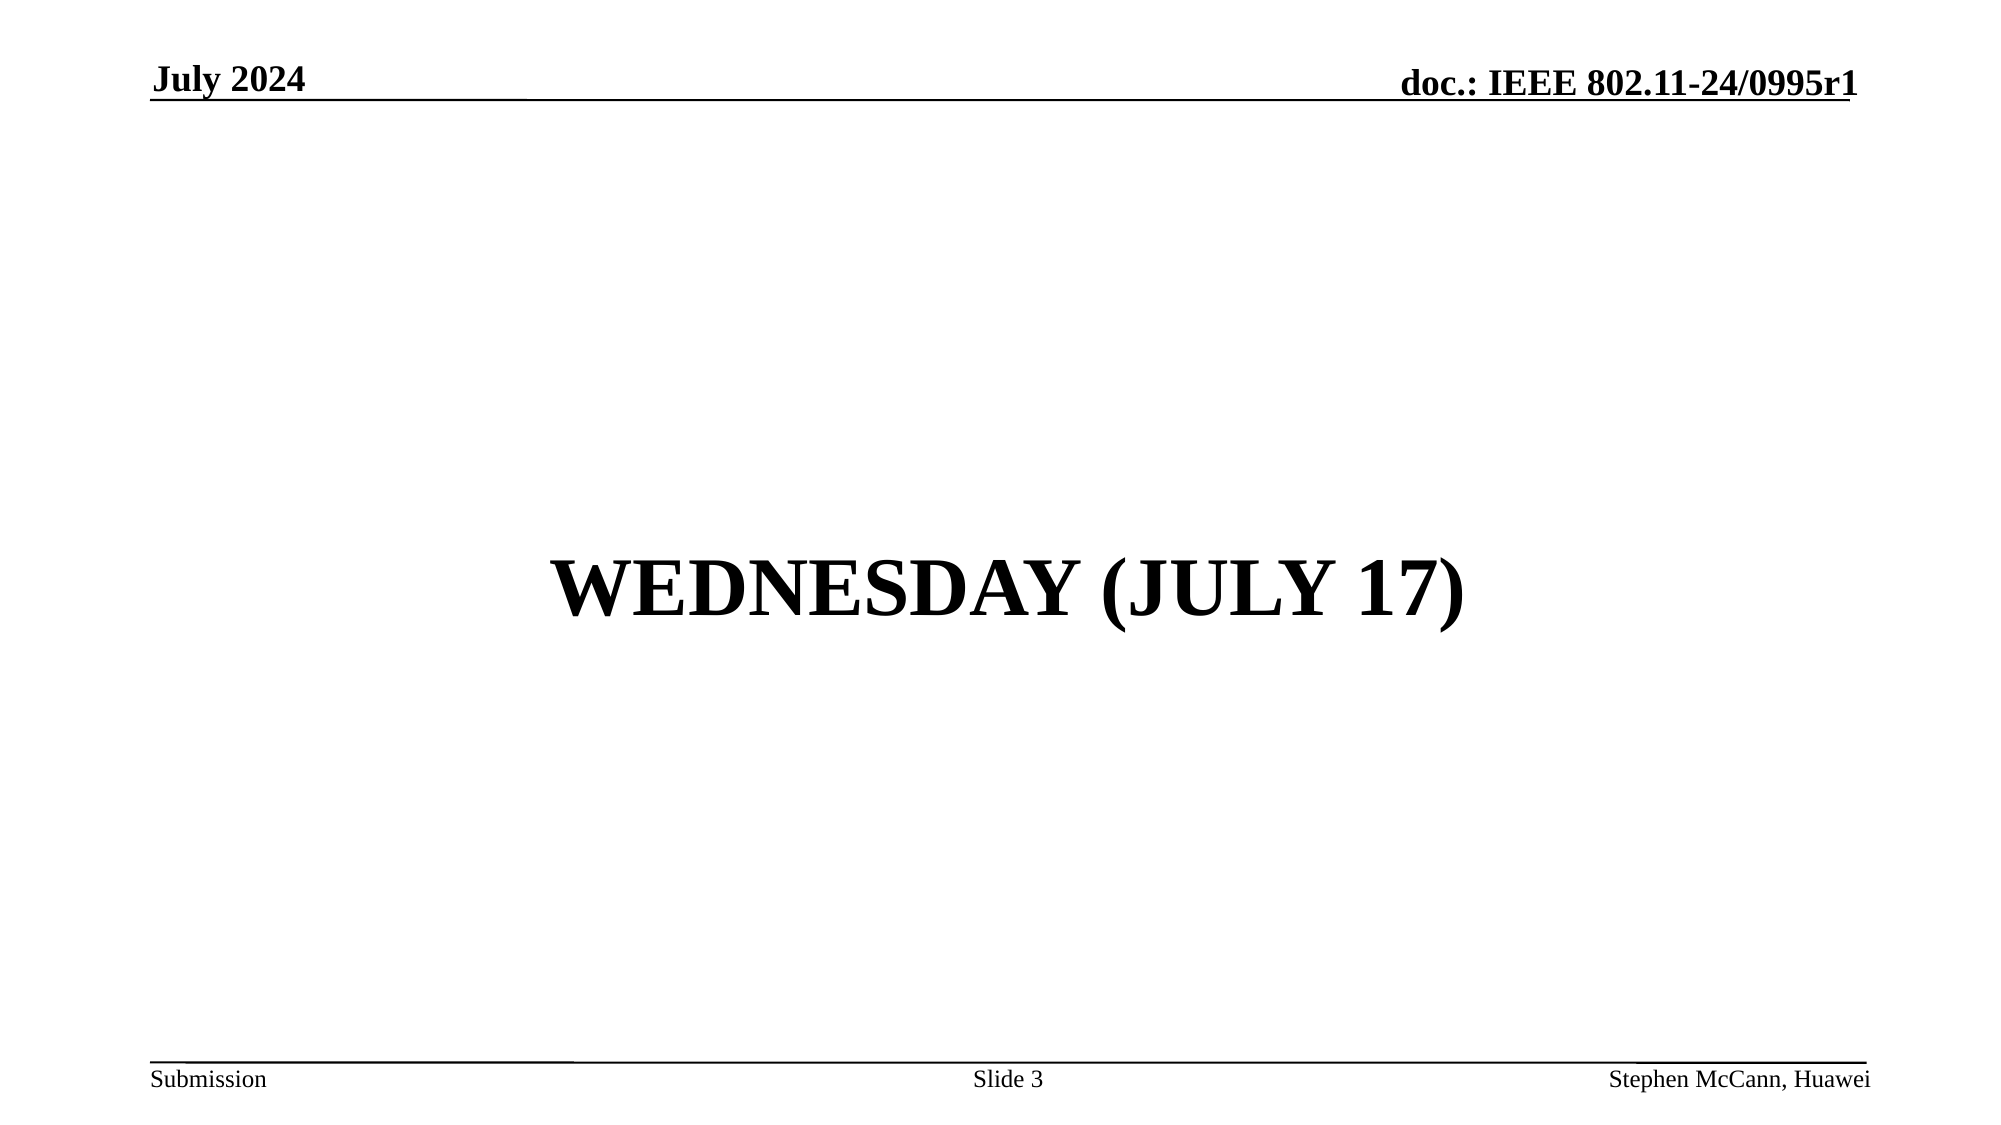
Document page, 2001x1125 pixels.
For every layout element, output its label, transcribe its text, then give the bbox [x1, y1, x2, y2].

title WeDNESDAY (JULY 17) [157, 524, 1859, 749]
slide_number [152, 54, 563, 100]
slide_number Slide 3 [950, 1061, 1067, 1123]
footer Stephen McCann, Huawei [1174, 1061, 1872, 1093]
